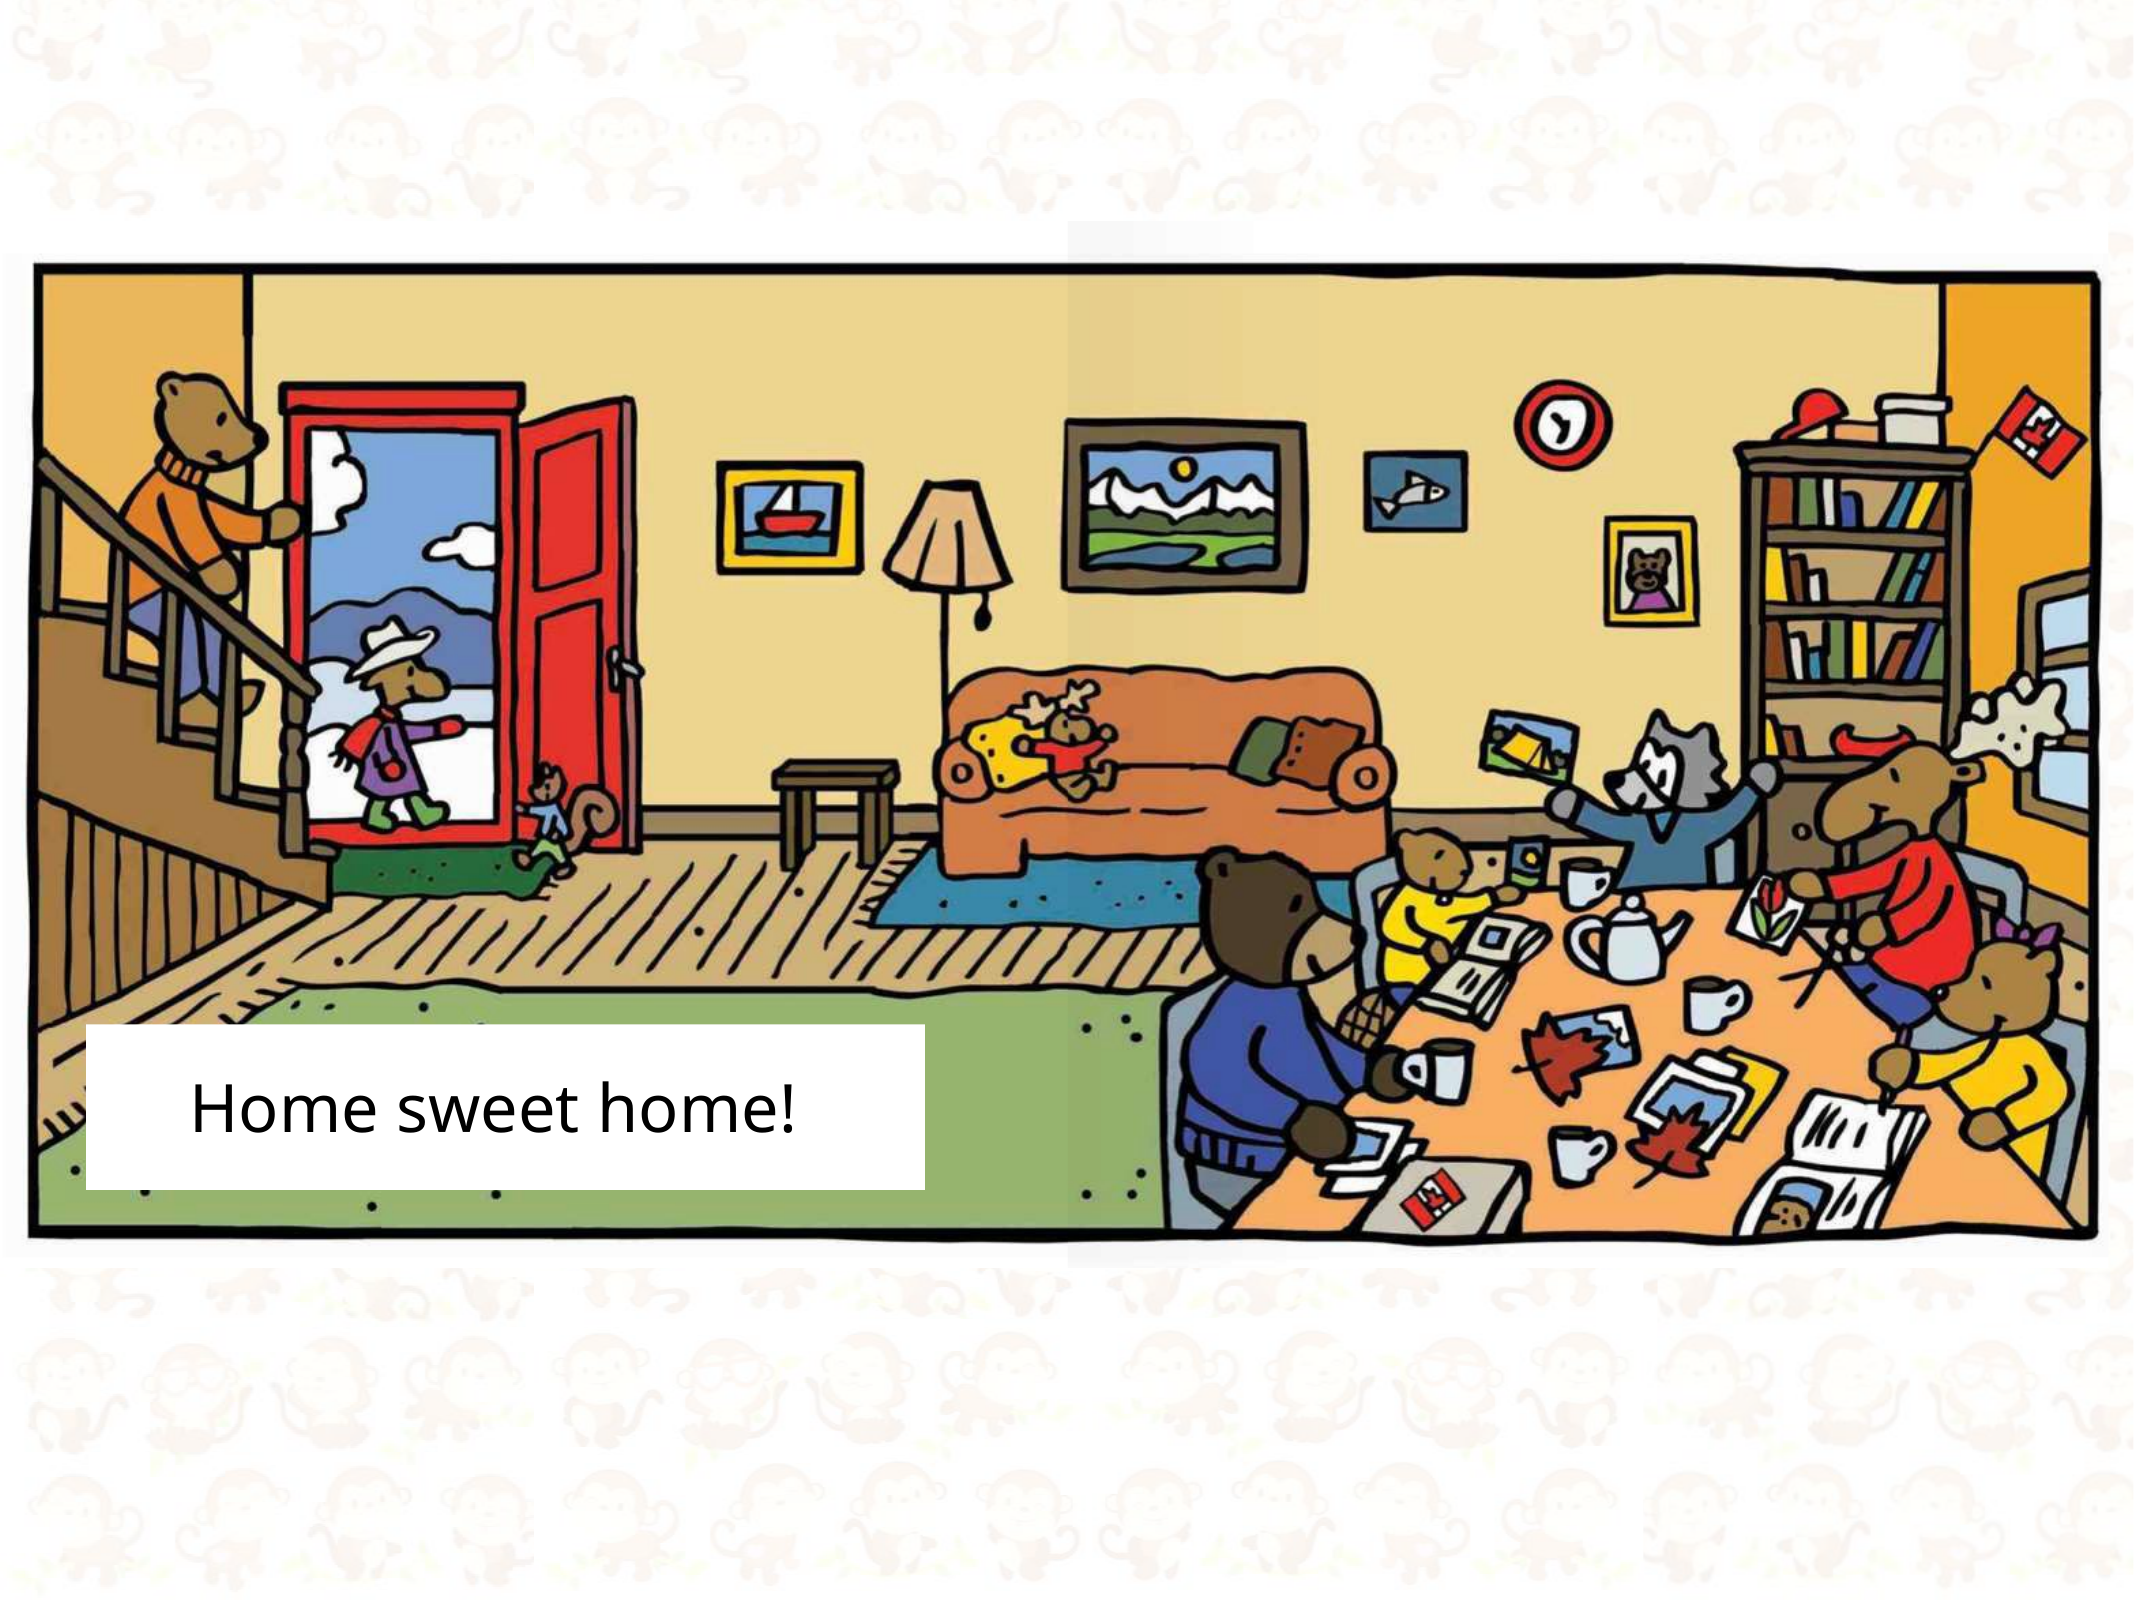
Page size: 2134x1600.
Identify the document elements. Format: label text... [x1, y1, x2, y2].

text_box [86, 1024, 925, 1190]
text_box [0, 221, 2109, 1268]
text_box Home sweet home! [187, 1063, 824, 1146]
